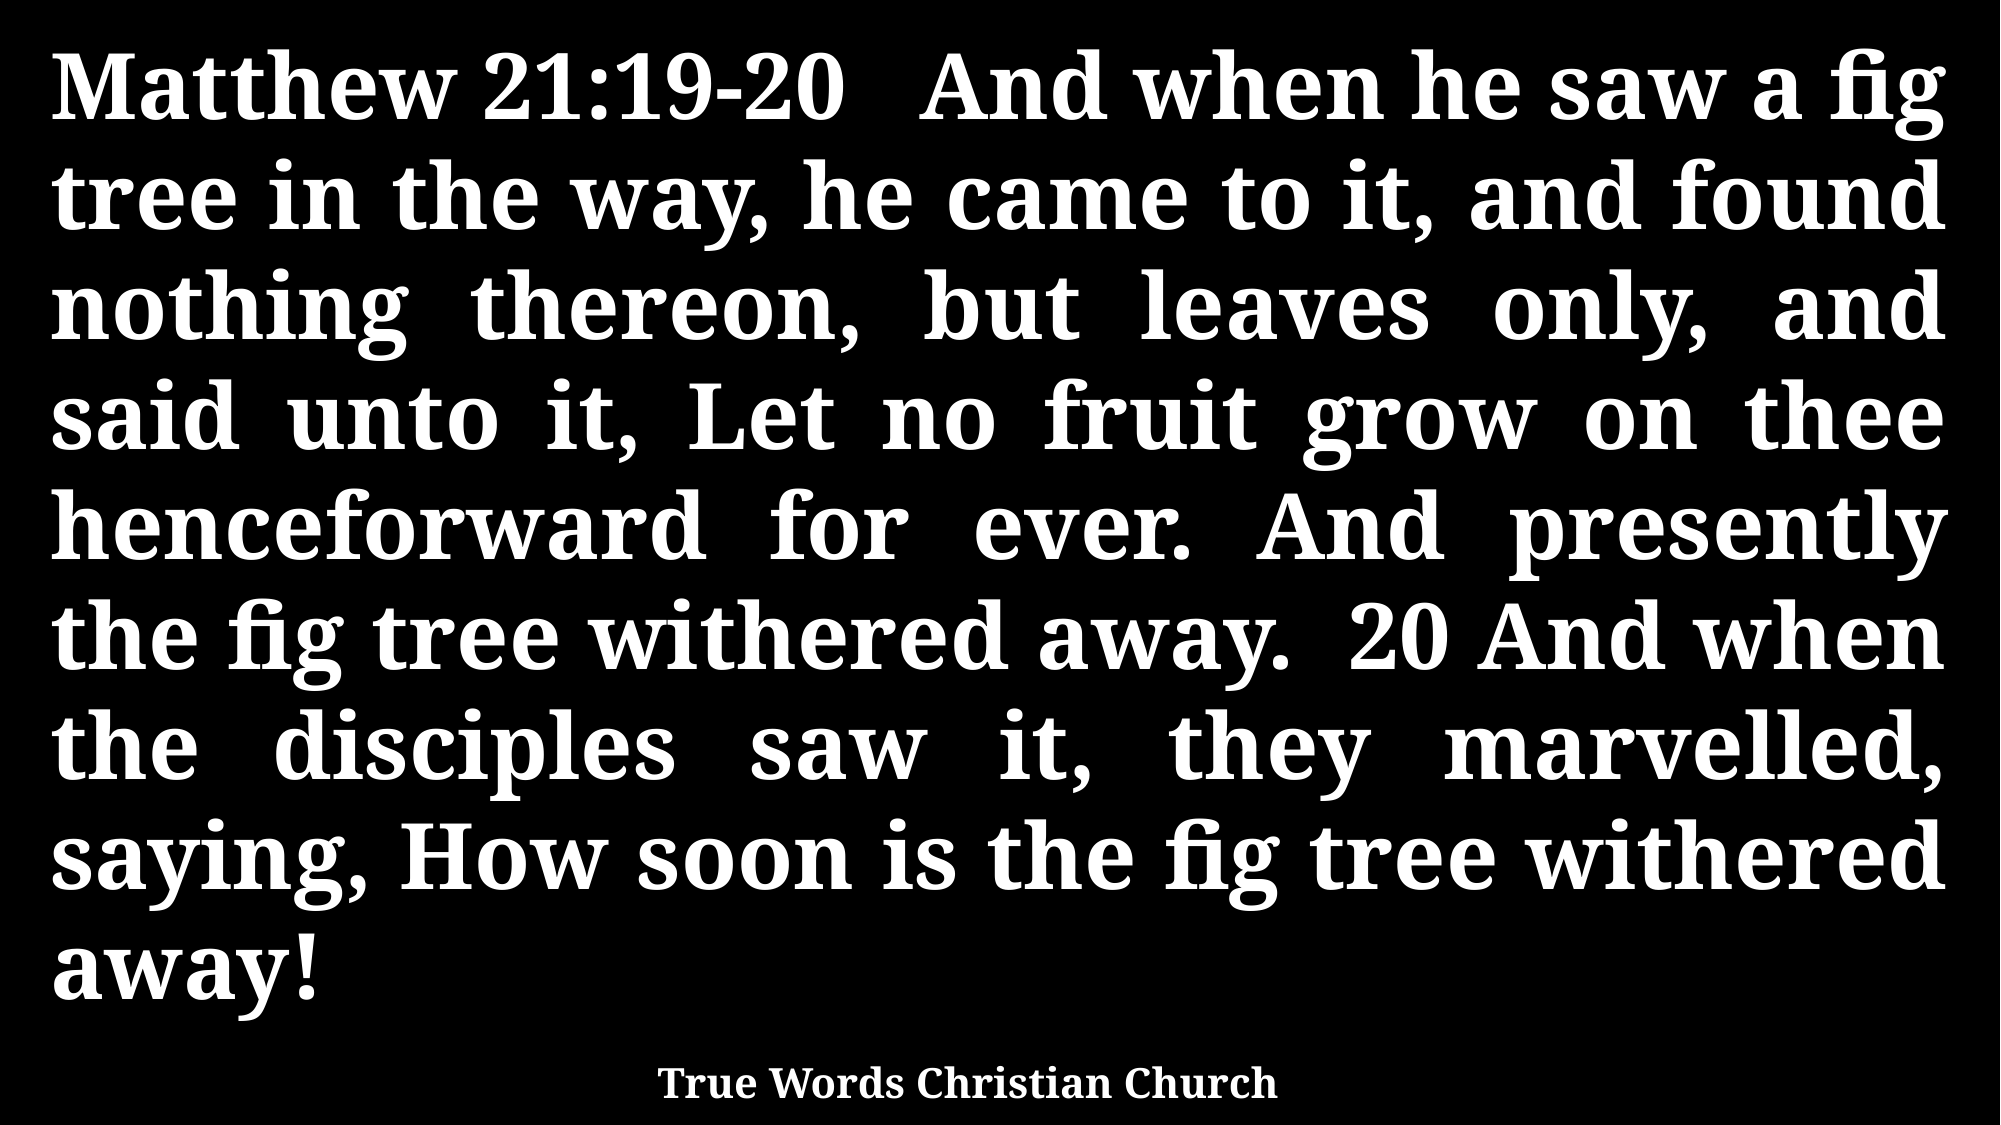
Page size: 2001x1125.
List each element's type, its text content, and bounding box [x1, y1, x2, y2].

text_box Matthew 21:19-20 And when he saw a fig tree in the way, he came to it, and found nothing thereon, but leaves only, and said unto it, Let no fruit grow on thee henceforward for ever. And presently the fig tree withered away. 20 And when the disciples saw it, they marvelled, saying, How soon is the fig tree withered away! [35, 20, 1965, 1025]
text_box True Words Christian Church [642, 1049, 1294, 1114]
